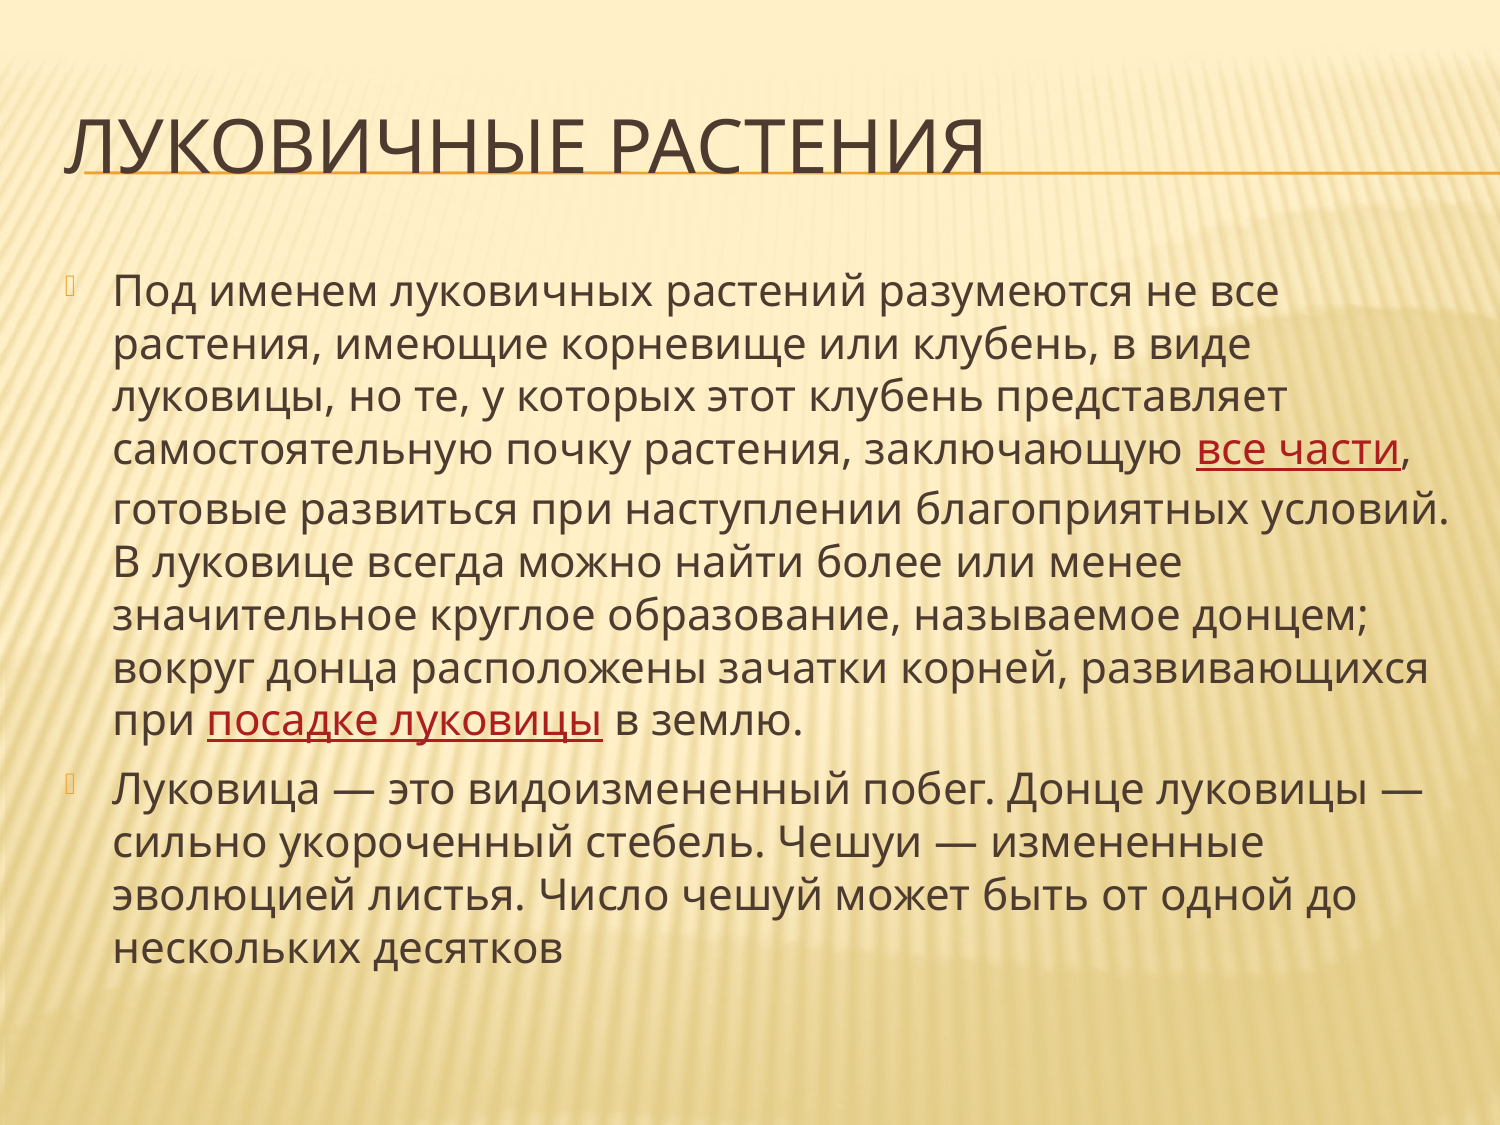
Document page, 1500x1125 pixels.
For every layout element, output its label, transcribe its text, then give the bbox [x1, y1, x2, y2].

list Под именем луковичных растений разумеются не все растения, имеющие корневище или клубень, в виде луковицы, но те, у которых этот клубень представляет самостоятельную почку растения, заключающую все части, готовые развиться при наступлении благоприятных условий. В луковице всегда можно найти более или менее значительное круглое образование, называемое донцем; вокруг донца расположены зачатки корней, развивающихся при посадке луковицы в землю. Луковица — это видоизмененный побег. Донце луковицы — сильно укороченный стебель. Чешуи — измененные эволюцией листья. Число чешуй может быть от одной до нескольких десятков [50, 254, 1475, 998]
title Луковичные растения [50, 75, 1475, 213]
